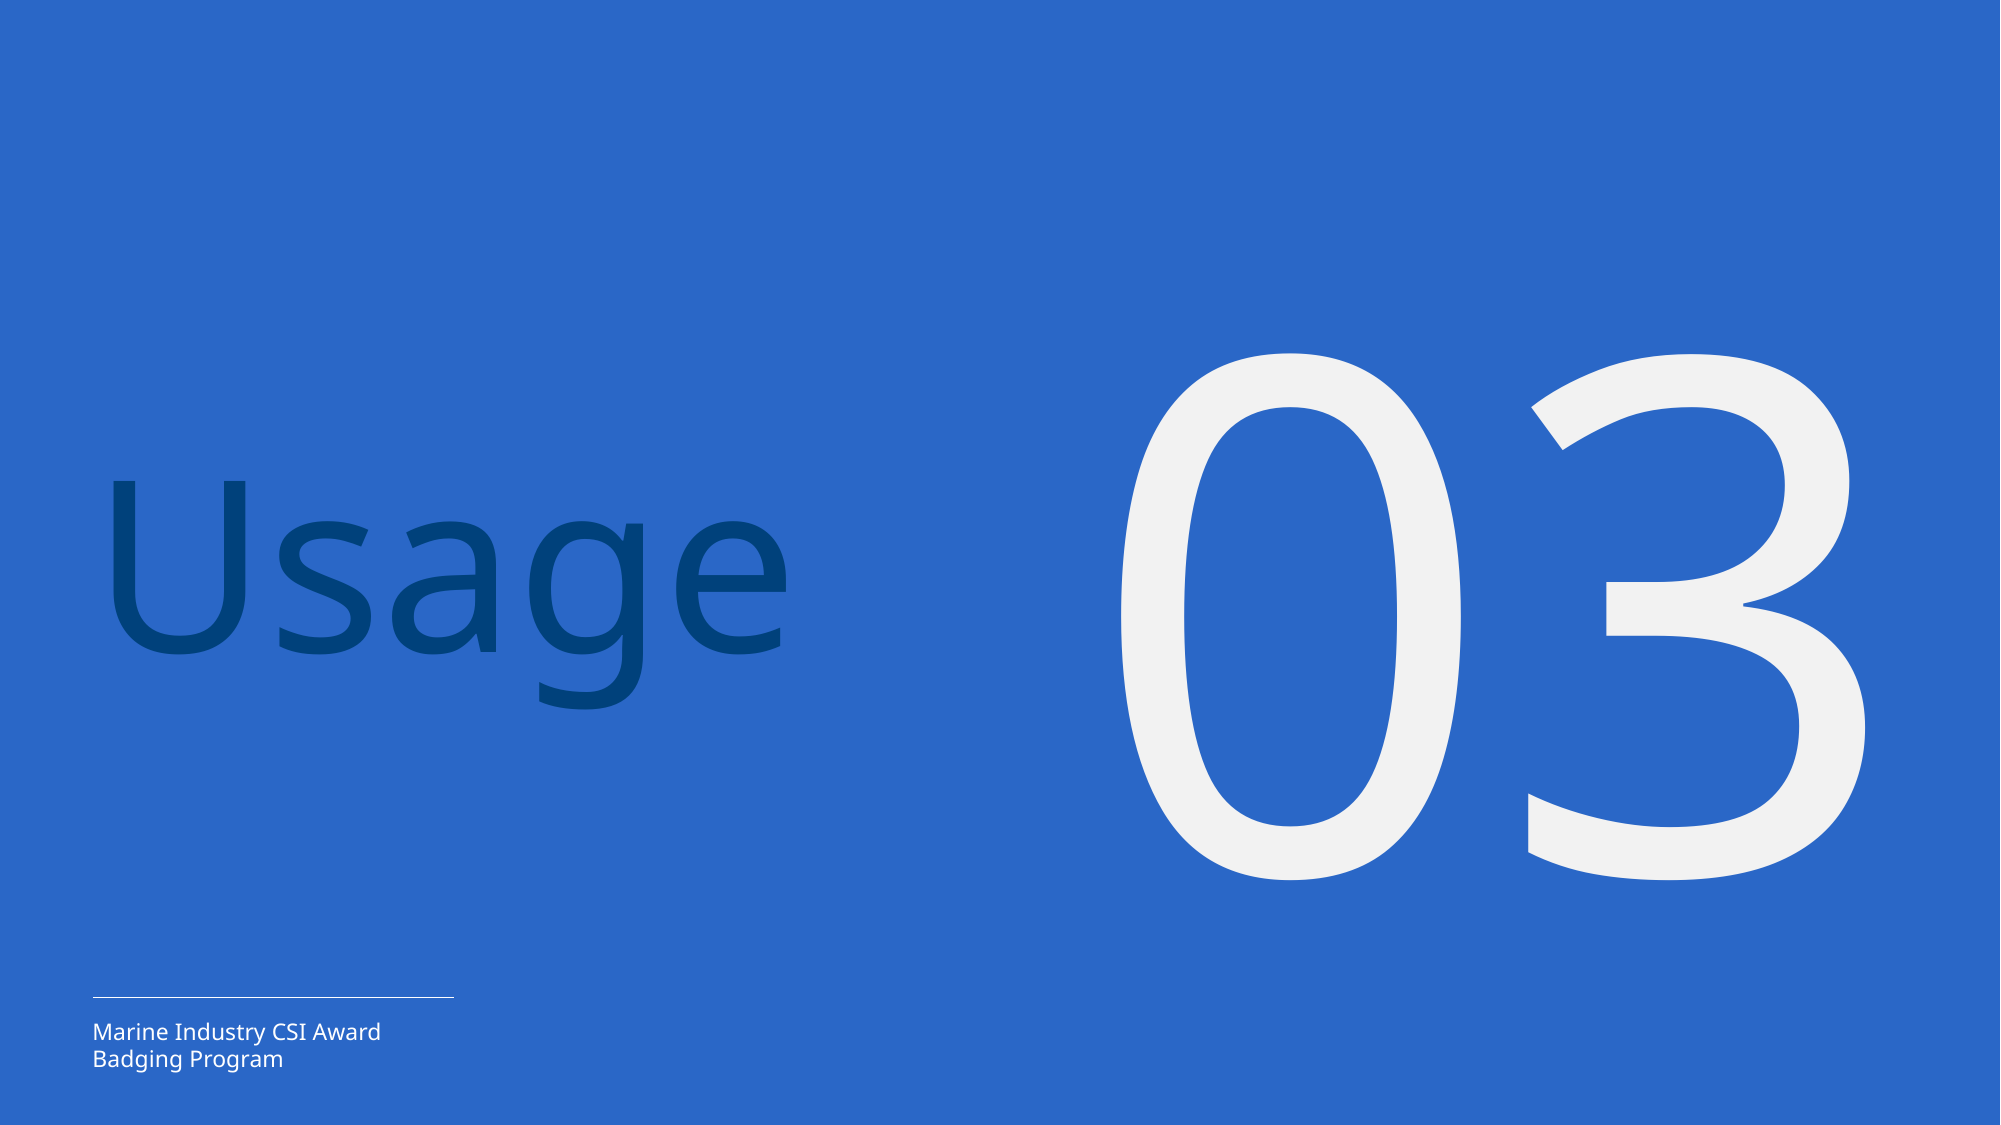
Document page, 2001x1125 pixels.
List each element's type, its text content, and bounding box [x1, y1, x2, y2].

text_box 03 [838, 149, 1922, 1024]
text_box Usage [77, 405, 1762, 708]
text_box Marine Industry CSI Award Badging Program [77, 1010, 455, 1080]
